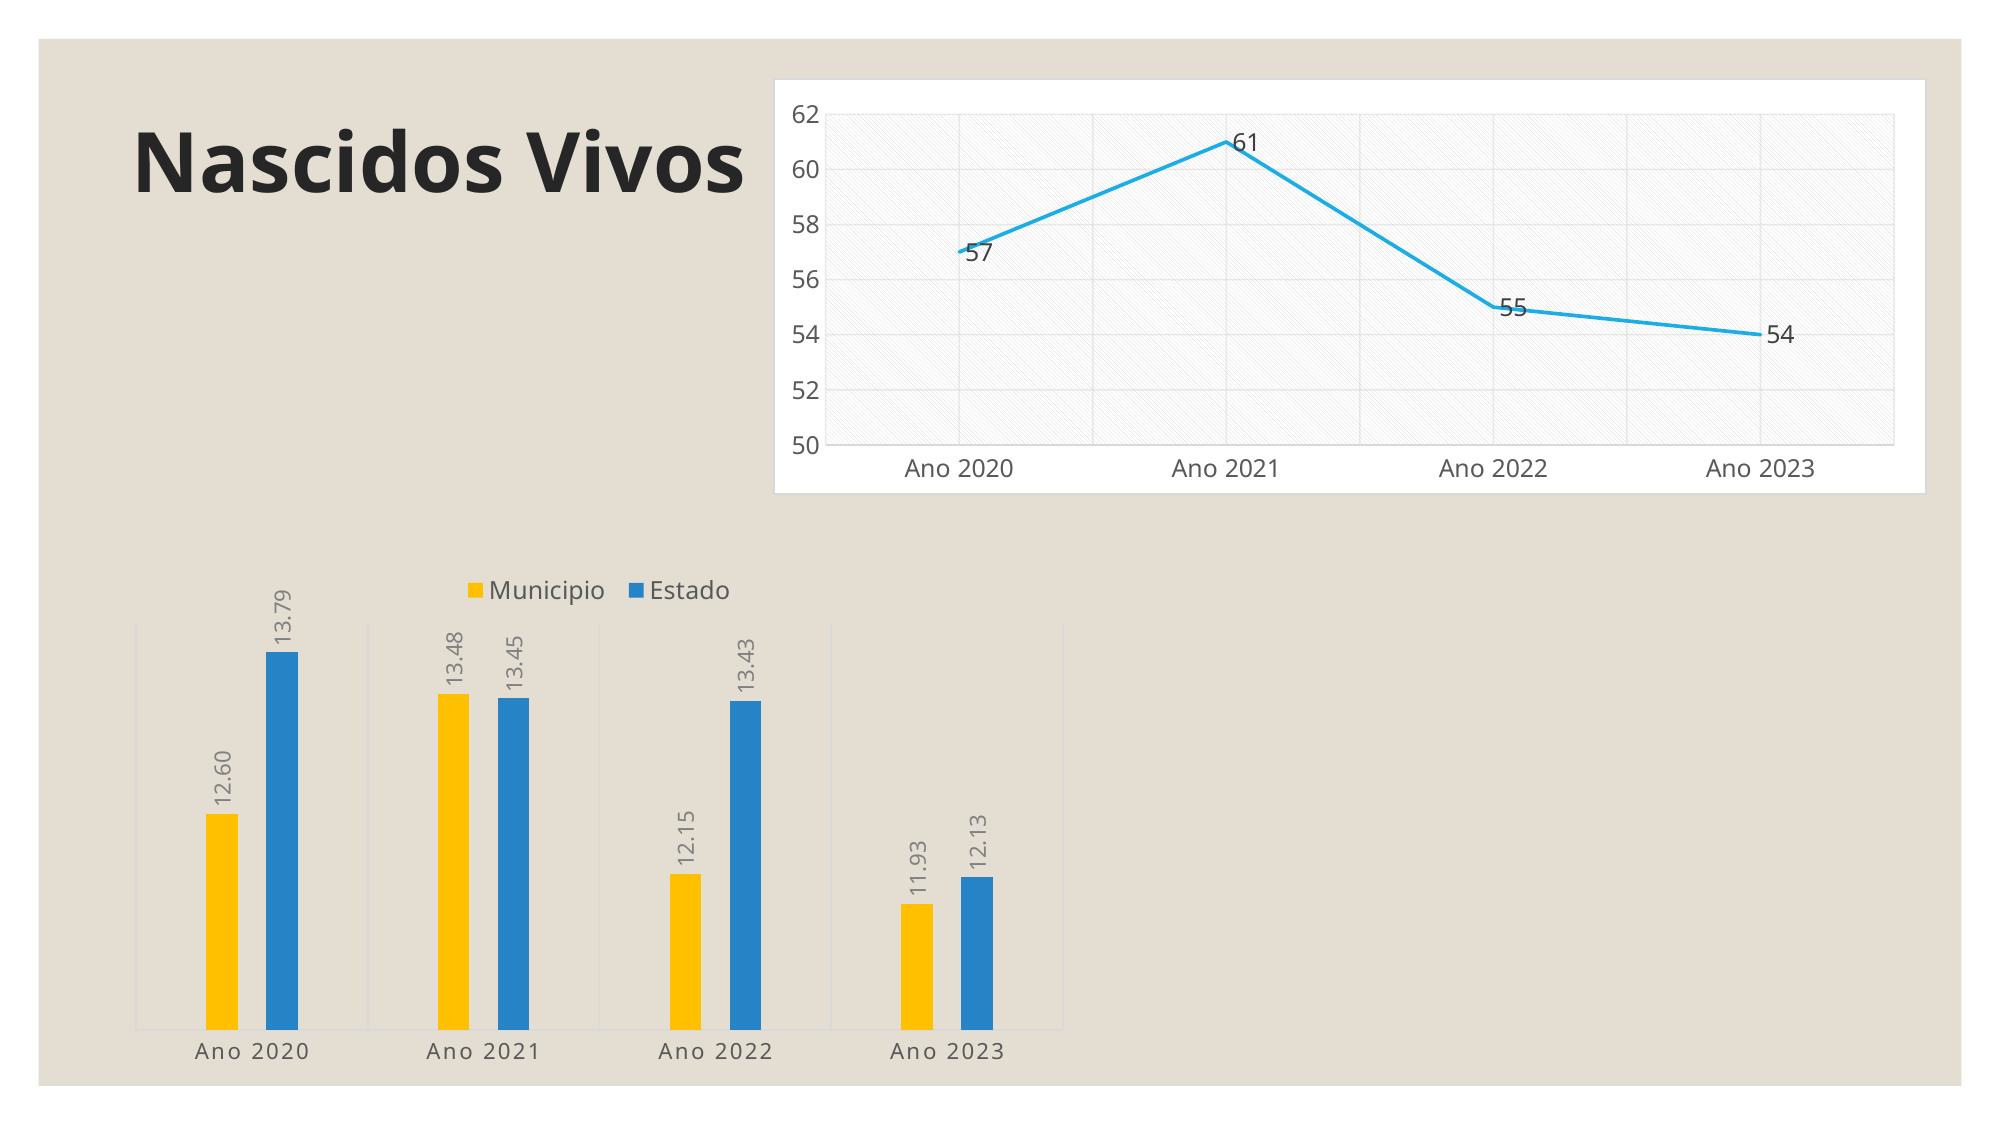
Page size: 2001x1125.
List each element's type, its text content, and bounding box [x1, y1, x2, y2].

chart [116, 556, 1083, 1077]
title Nascidos Vivos [116, 105, 767, 227]
chart [773, 78, 1927, 495]
